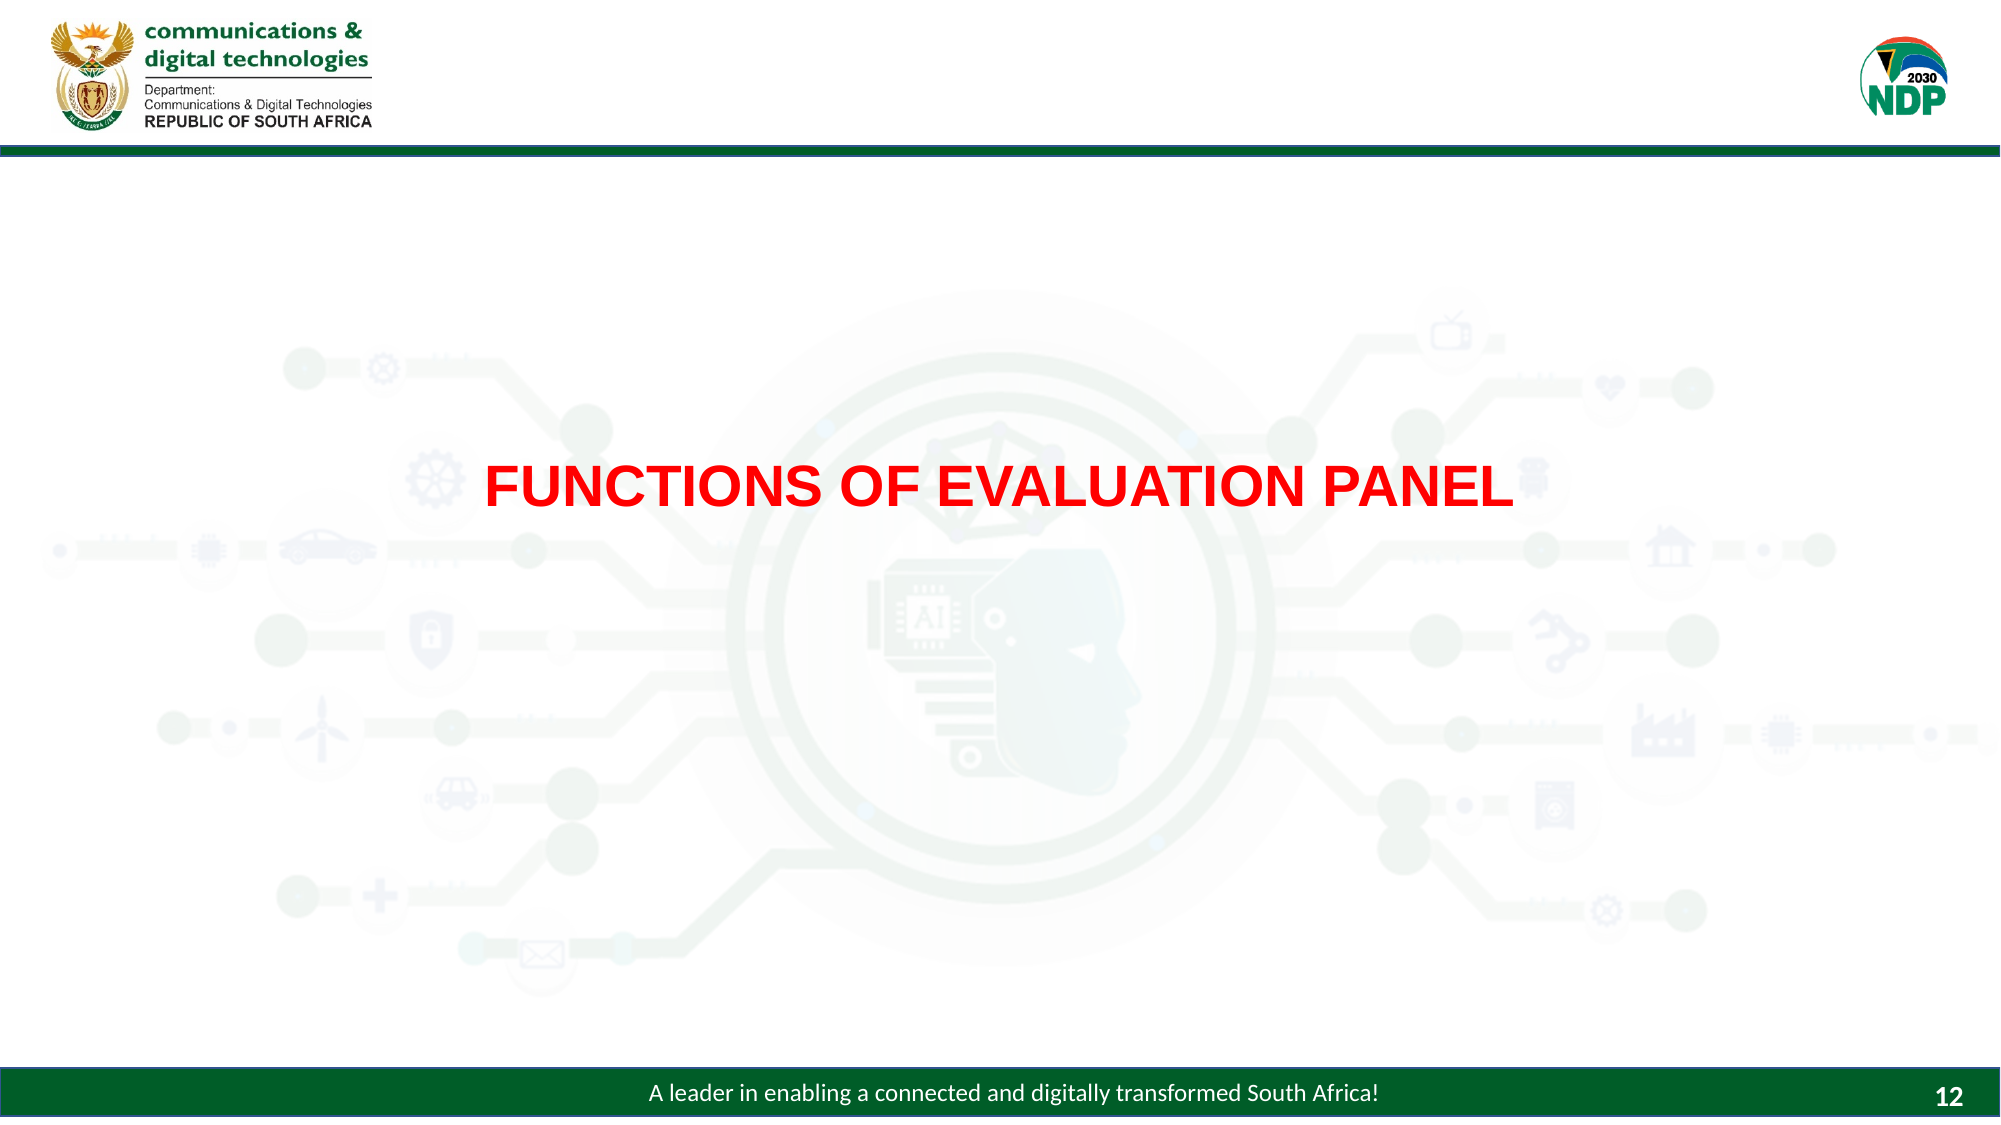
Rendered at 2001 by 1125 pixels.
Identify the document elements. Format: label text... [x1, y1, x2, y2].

picture [51, 18, 372, 133]
picture [1858, 31, 1949, 121]
list FUNCTIONS OF EVALUATION PANEL [137, 440, 1863, 1096]
